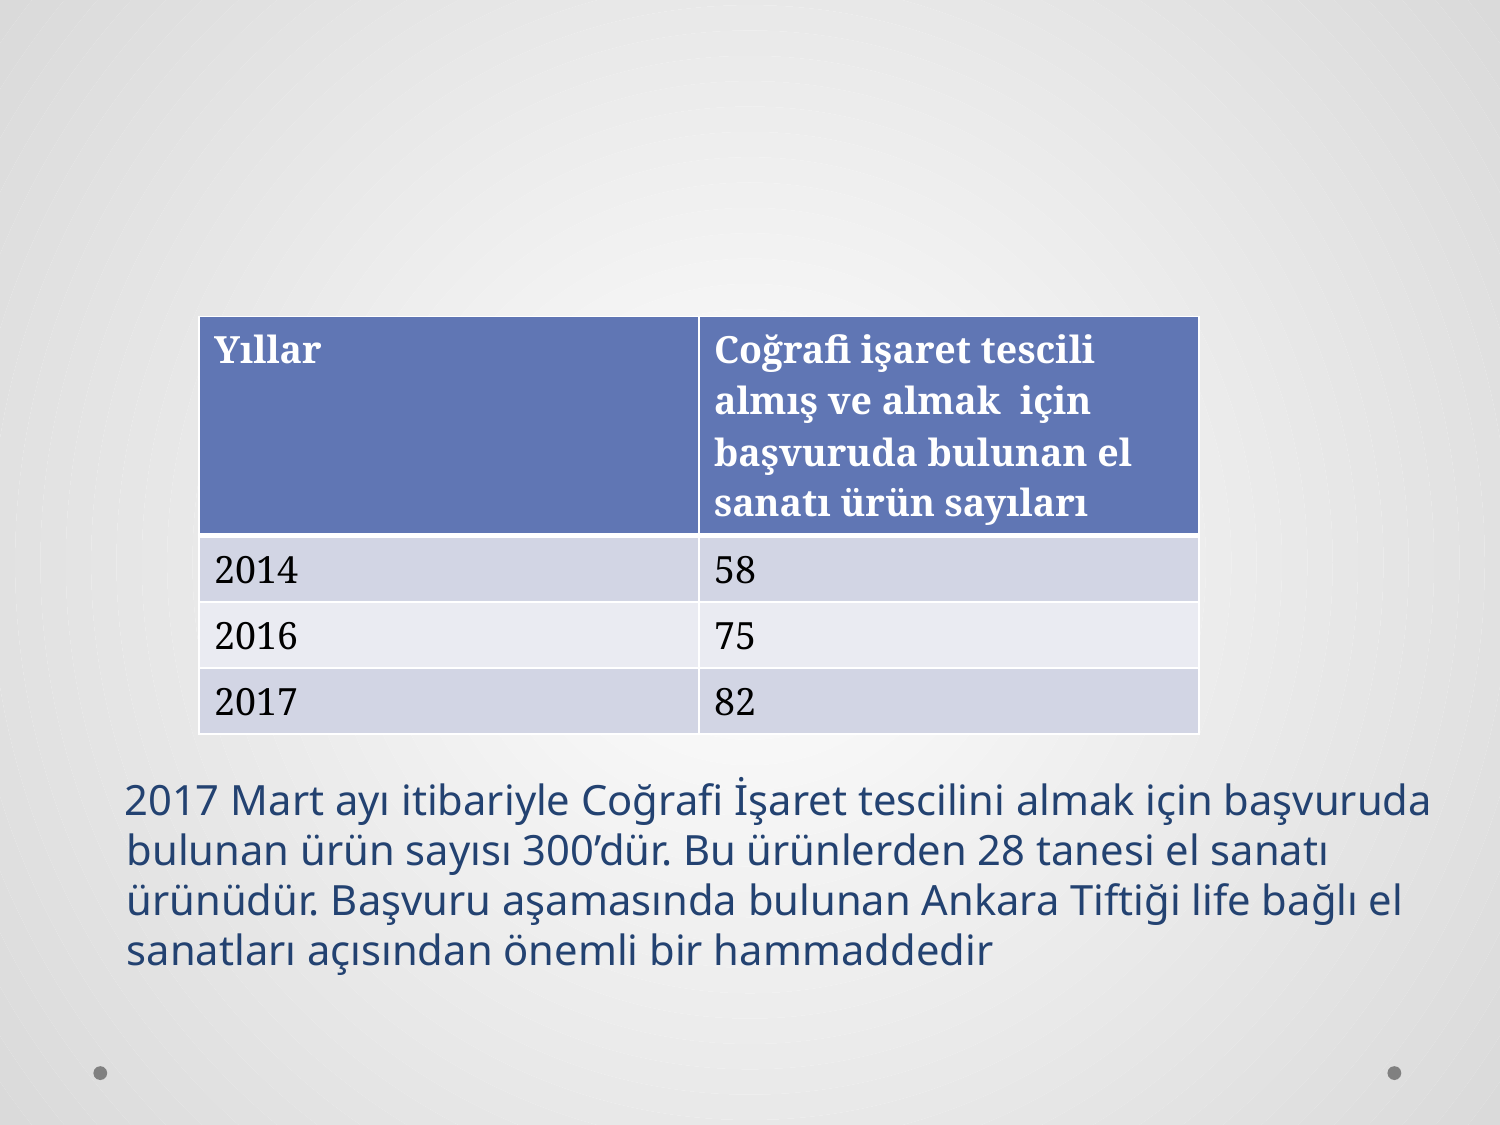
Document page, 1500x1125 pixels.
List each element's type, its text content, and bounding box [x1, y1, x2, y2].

table_cell 75 [700, 603, 1198, 667]
table_header Coğrafi işaret tescili almış ve almak için başvuruda bulunan el sanatı ürün sayıları [700, 317, 1198, 533]
list 2017 Mart ayı itibariyle Coğrafi İşaret tescilini almak için başvuruda bulunan ürün sayısı 300’dür. Bu ürünlerden 28 tanesi el sanatı ürünüdür. Başvuru aşamasında bulunan Ankara Tiftiği life bağlı el sanatları açısından önemli bir hammaddedir [70, 773, 1465, 829]
table_cell 82 [700, 669, 1198, 733]
table_cell 2016 [200, 603, 698, 667]
table_cell 58 [700, 538, 1198, 601]
table_header Yıllar [200, 317, 698, 533]
table_cell 2017 [200, 669, 698, 733]
table_cell 2014 [200, 538, 698, 601]
